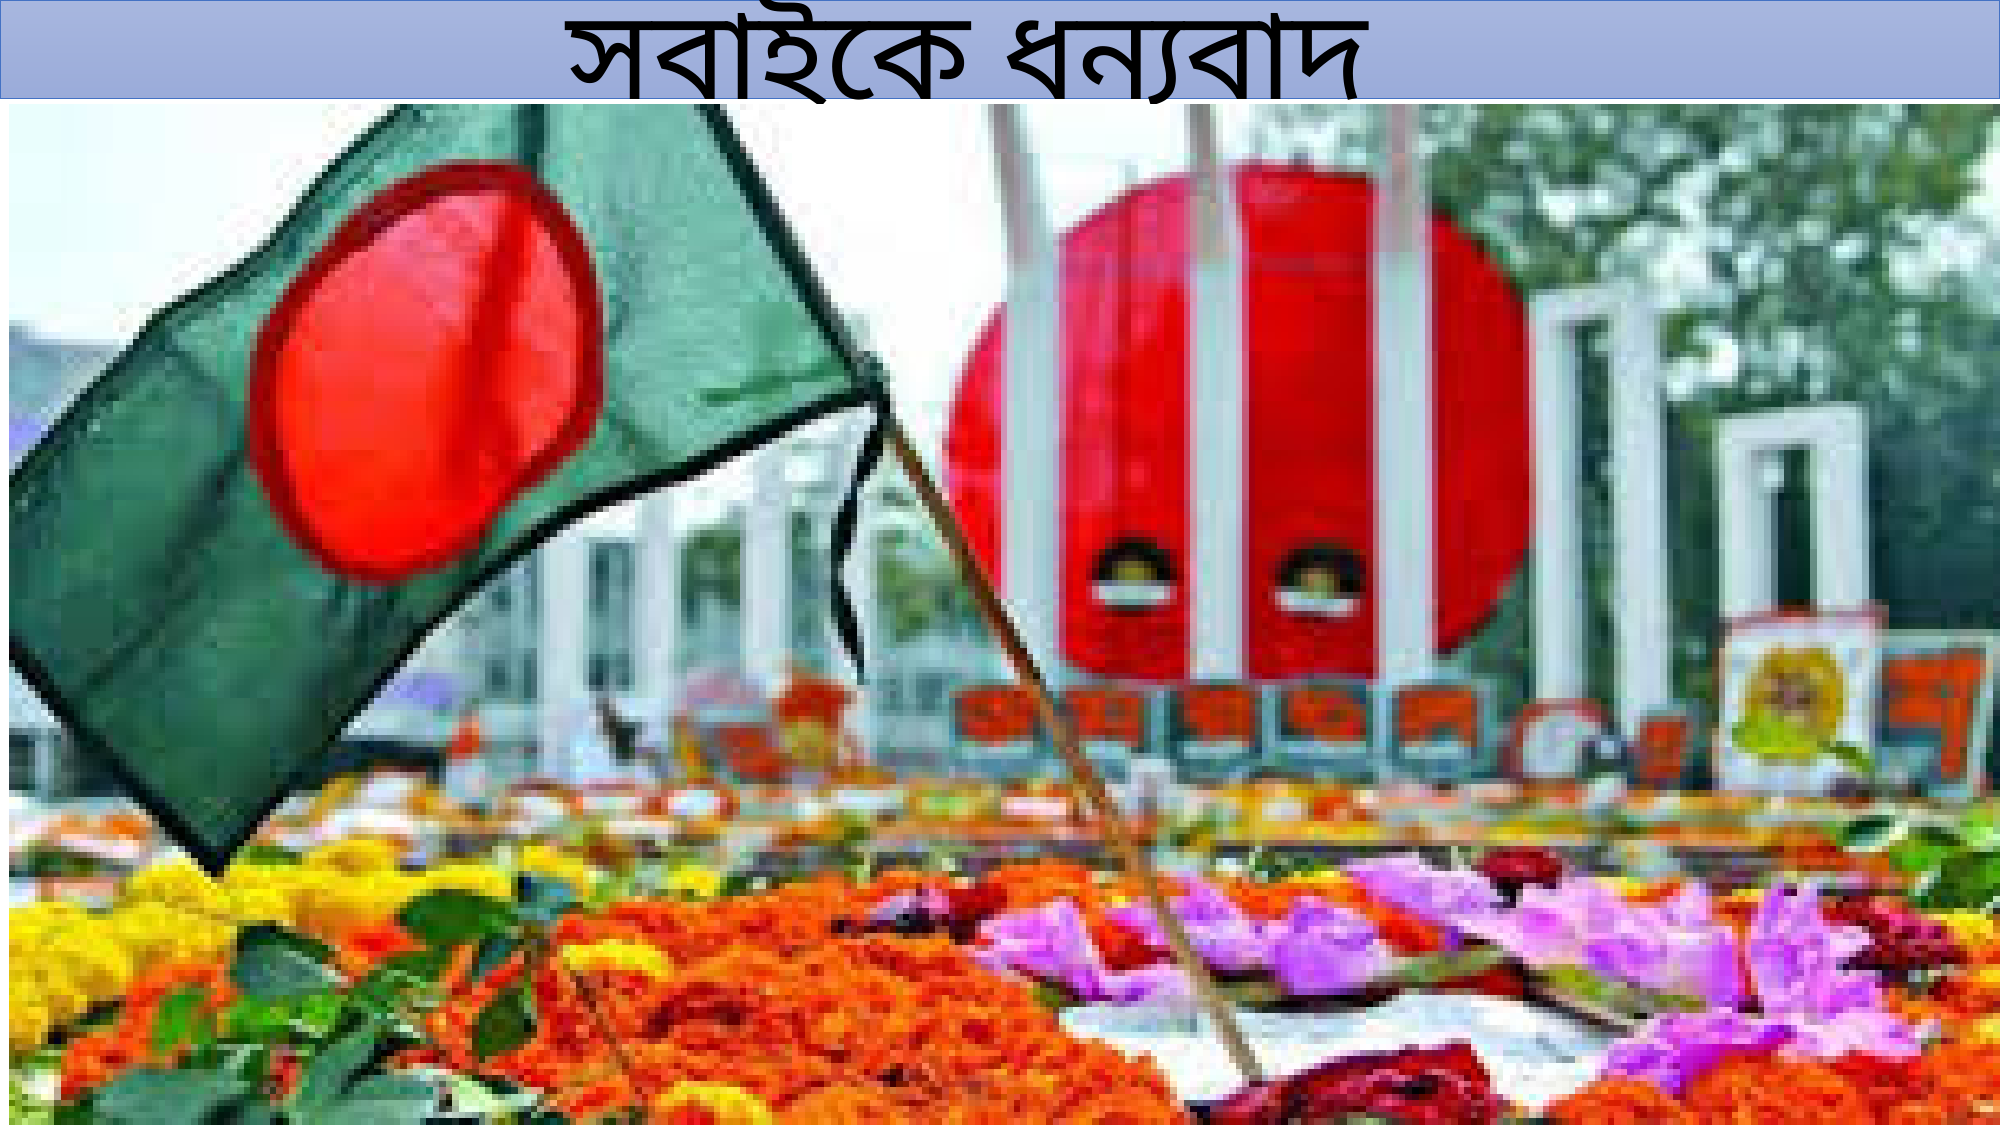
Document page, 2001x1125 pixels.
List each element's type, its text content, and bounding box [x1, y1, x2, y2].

picture [9, 104, 2000, 1125]
text_box সবাইকে ধন্যবাদ [0, 0, 2000, 99]
